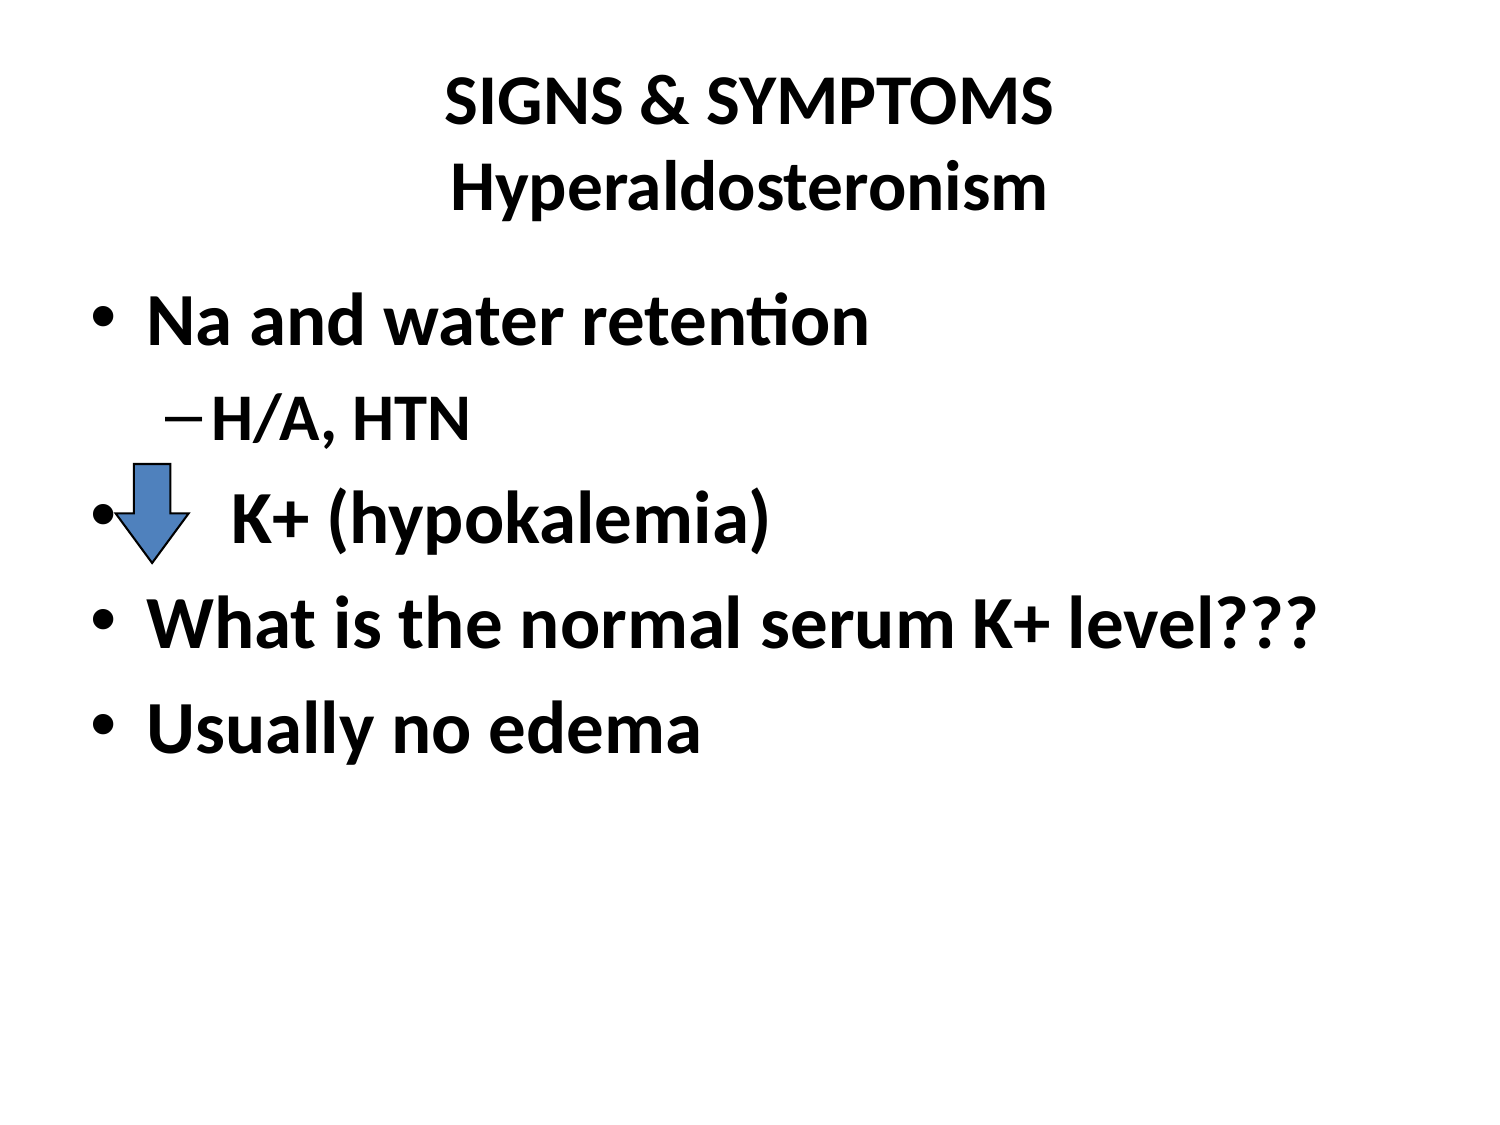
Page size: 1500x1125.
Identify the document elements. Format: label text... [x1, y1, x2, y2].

title SIGNS & SYMPTOMS Hyperaldosteronism [75, 45, 1425, 233]
text_box [115, 463, 189, 563]
list Na and water retention H/A, HTN K+ (hypokalemia) What is the normal serum K+ level??? Usually no edema [75, 262, 1425, 1005]
